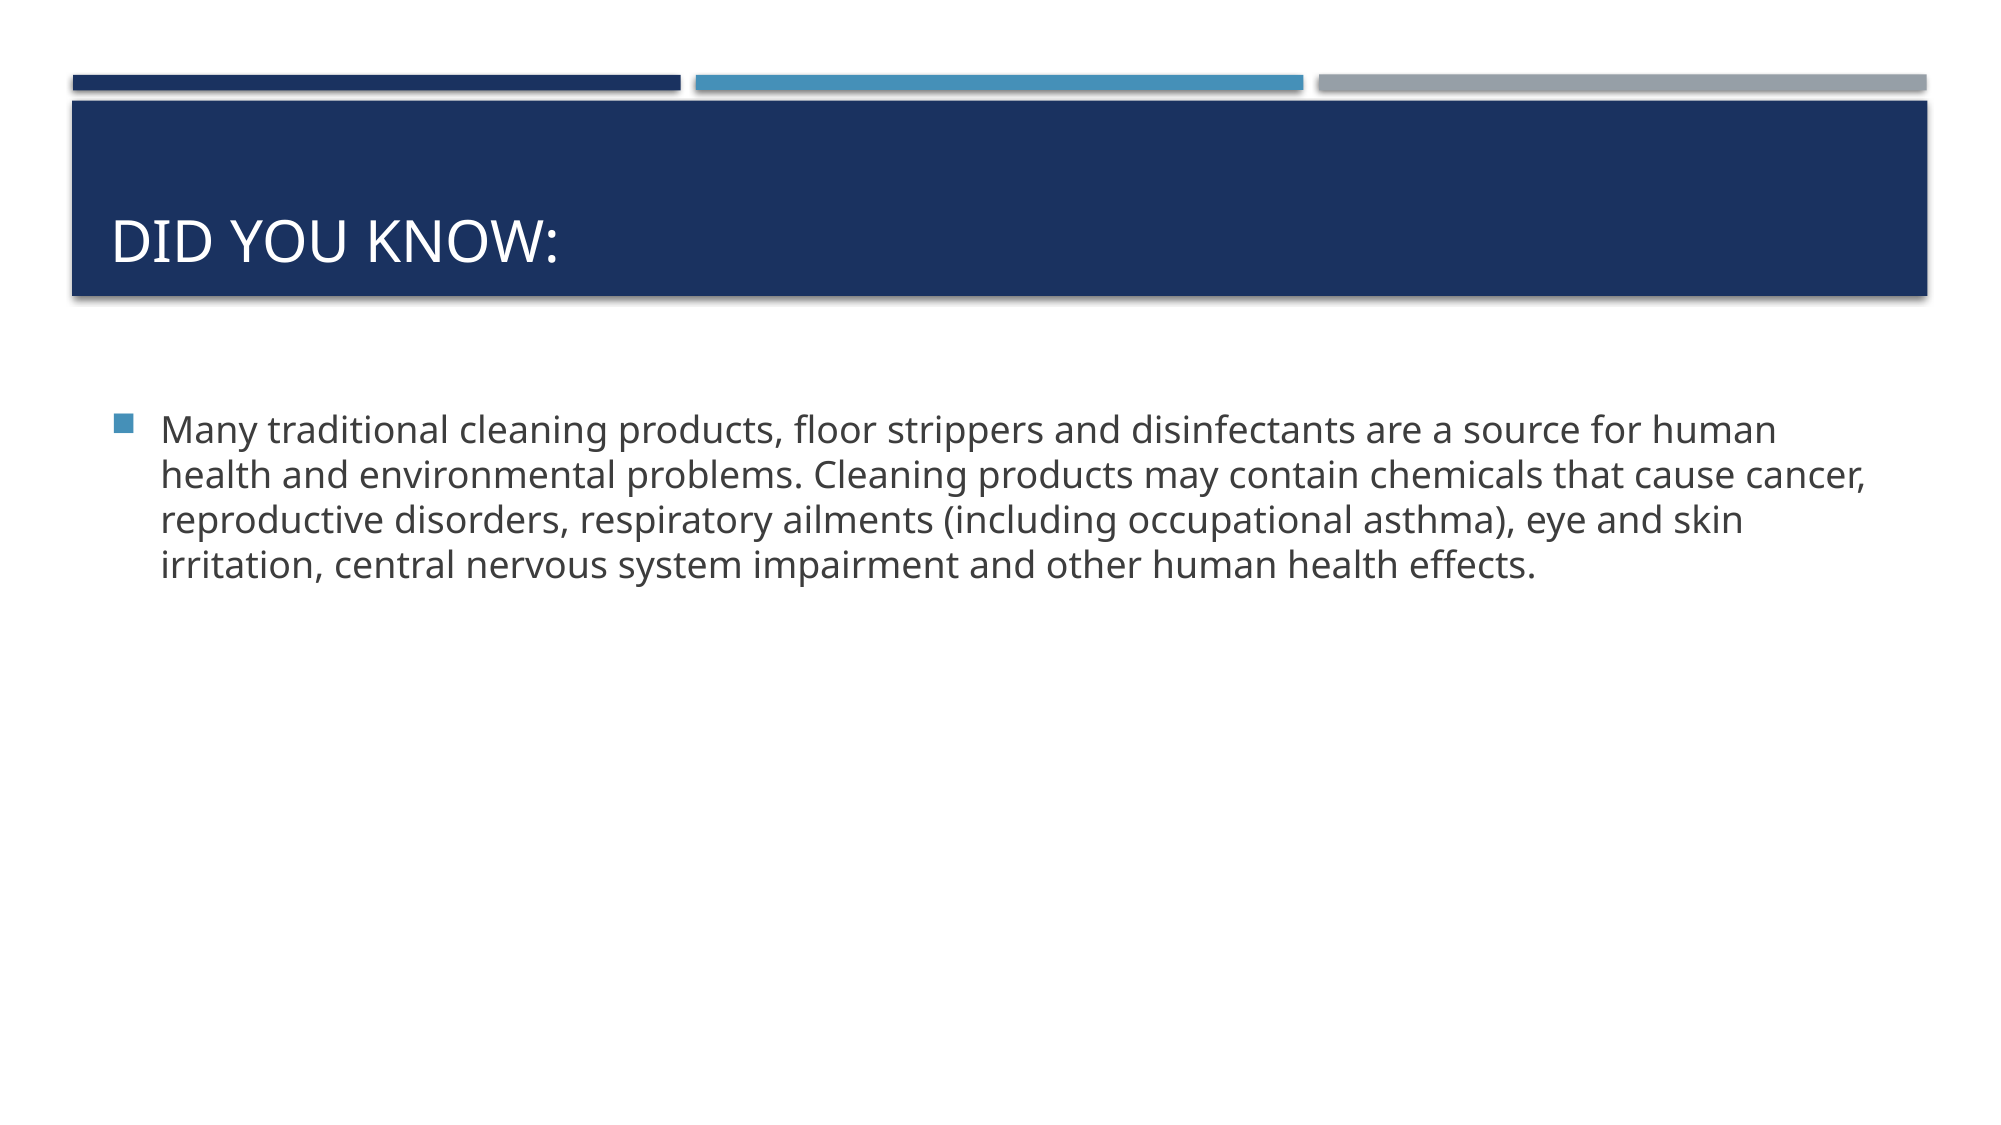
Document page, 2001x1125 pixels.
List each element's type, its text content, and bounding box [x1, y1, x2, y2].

list Many traditional cleaning products, floor strippers and disinfectants are a source for human health and environmental problems. Cleaning products may contain chemicals that cause cancer, reproductive disorders, respiratory ailments (including occupational asthma), eye and skin irritation, central nervous system impairment and other human health effects. [95, 357, 1905, 635]
title Did you know: [95, 115, 1905, 282]
